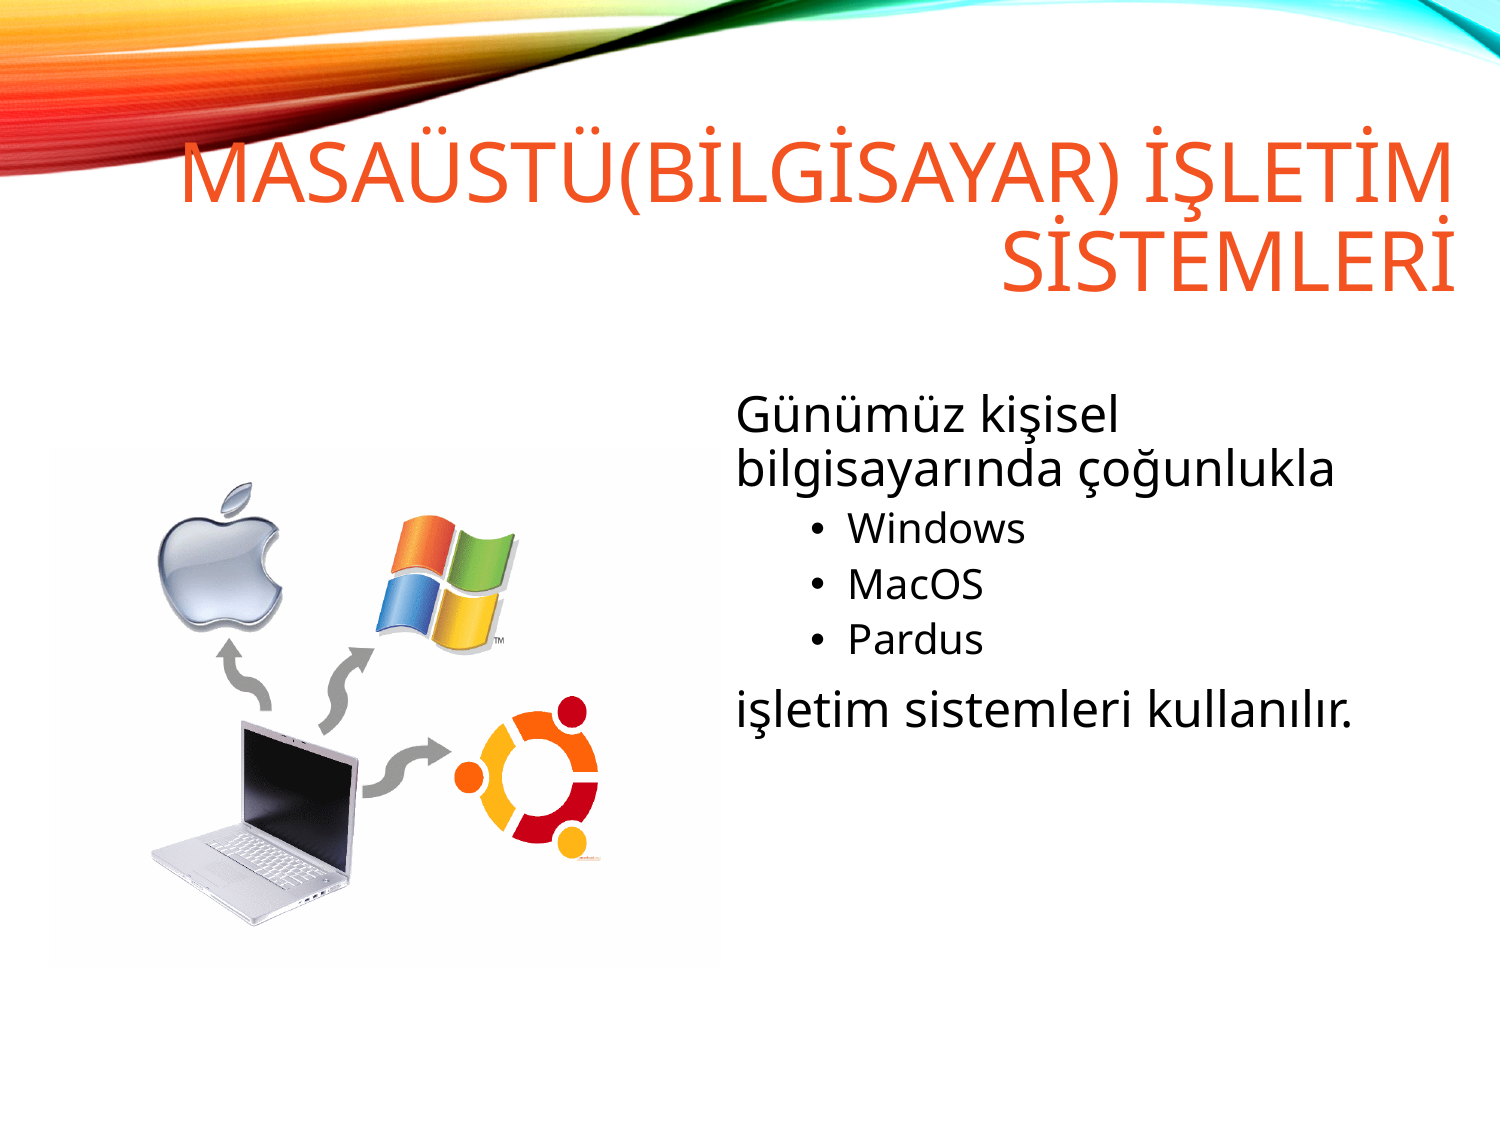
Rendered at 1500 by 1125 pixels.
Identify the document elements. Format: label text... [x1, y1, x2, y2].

picture [0, 0, 1500, 178]
title Masaüstü(Bilgisayar) İşletim Sistemleri [145, 122, 1473, 318]
picture [48, 447, 721, 967]
list Günümüz kişisel bilgisayarında çoğunlukla Windows MacOS Pardus işletim sistemleri kullanılır. [720, 381, 1448, 1033]
